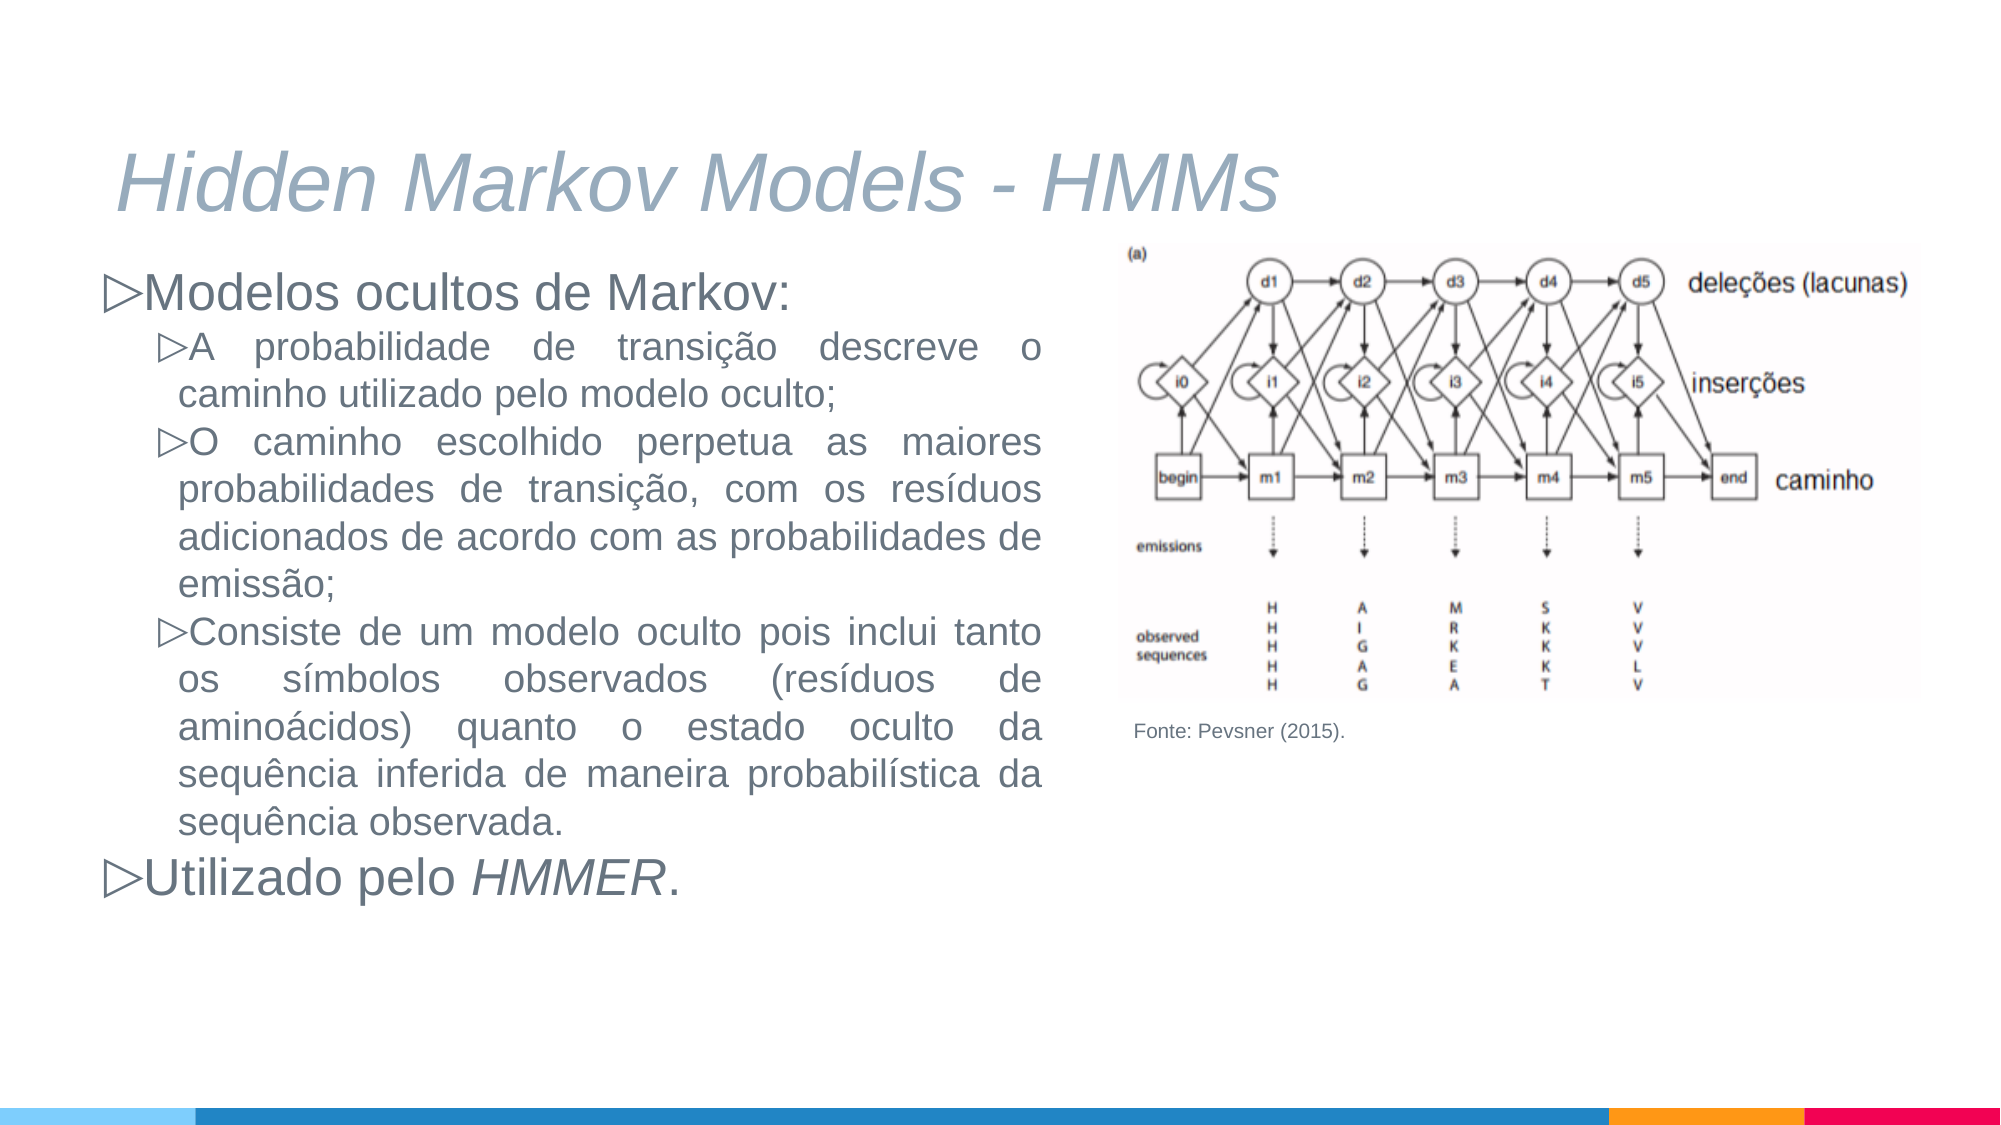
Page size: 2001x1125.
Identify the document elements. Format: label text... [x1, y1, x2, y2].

text_box Fonte: Pevsner (2015). [1118, 710, 1376, 753]
list Modelos ocultos de Markov: A probabilidade de transição descreve o caminho utilizado pelo modelo oculto; O caminho escolhido perpetua as maiores probabilidades de transição, com os resíduos adicionados de acordo com as probabilidades de emissão; Consiste de um modelo oculto pois inclui tanto os símbolos observados (resíduos de aminoácidos) quanto o estado oculto da sequência inferida de maneira probabilística da sequência observada. Utilizado pelo HMMER. [89, 243, 1059, 1021]
title Hidden Markov Models - HMMs [100, 55, 1900, 244]
picture [1118, 243, 1922, 704]
